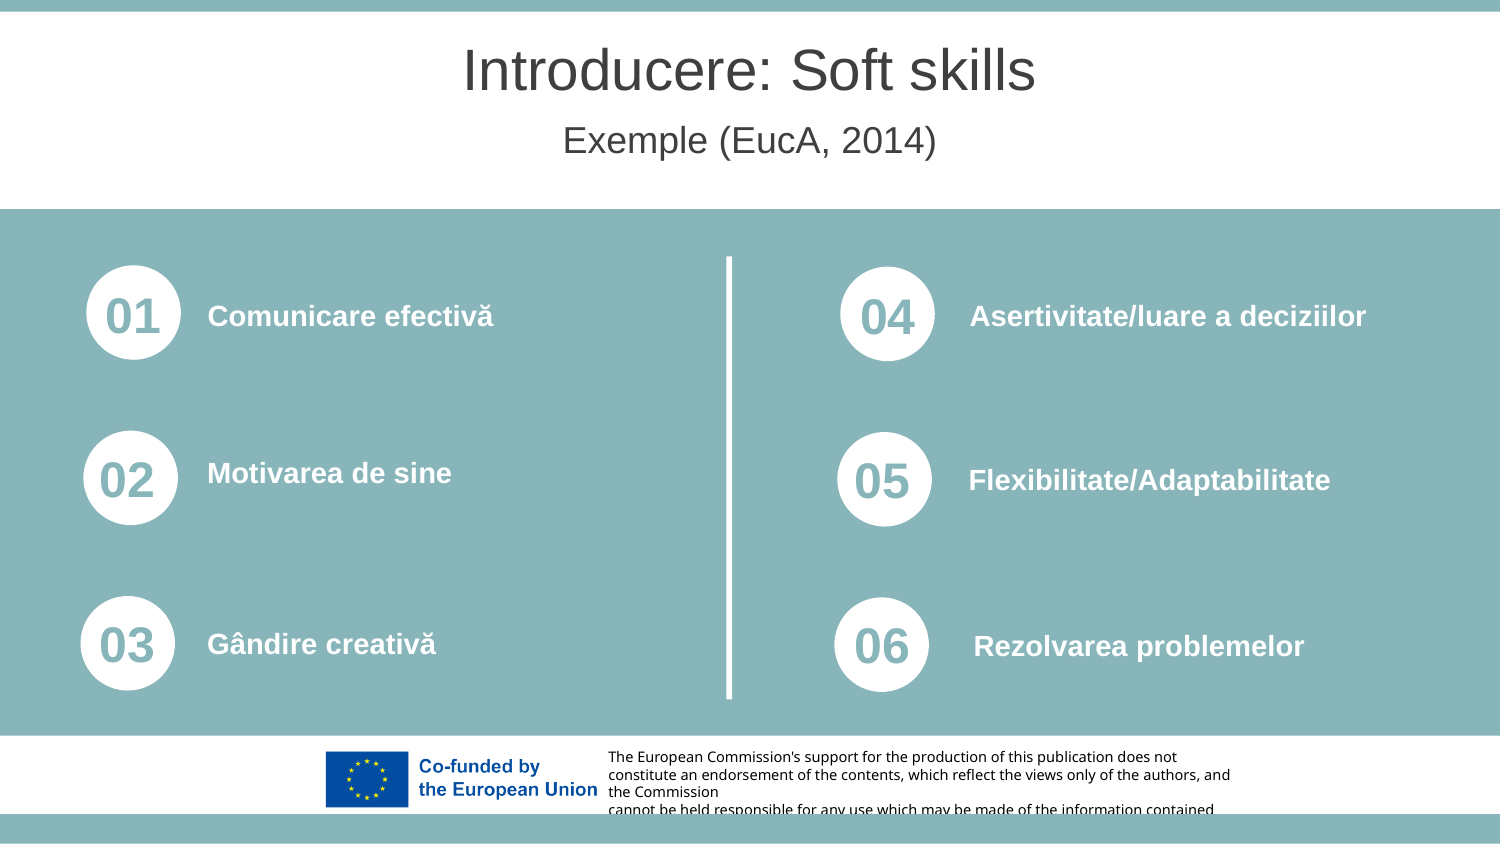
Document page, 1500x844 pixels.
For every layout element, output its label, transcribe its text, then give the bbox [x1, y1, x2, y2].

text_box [946, 449, 1391, 505]
text_box 03 [75, 605, 181, 681]
text_box 06 [829, 606, 935, 682]
text_box [856, 432, 913, 441]
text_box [191, 447, 630, 498]
text_box 05 [829, 441, 935, 517]
text_box [100, 596, 156, 605]
text_box 04 [835, 277, 941, 353]
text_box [946, 283, 1438, 341]
list Introducere: Soft skills [0, 20, 1500, 115]
text_box [101, 515, 160, 526]
text_box 01 [80, 276, 187, 351]
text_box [192, 282, 630, 341]
text_box [99, 681, 157, 691]
picture [322, 748, 618, 811]
text_box [854, 597, 909, 606]
list Exemple (EucA, 2014) [0, 115, 1500, 162]
text_box [102, 430, 159, 440]
text_box [852, 682, 911, 692]
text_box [946, 614, 1426, 671]
text_box [103, 265, 164, 276]
text_box [858, 266, 918, 277]
text_box [726, 256, 733, 700]
text_box 02 [75, 440, 181, 515]
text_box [191, 613, 630, 669]
text_box [0, 209, 1500, 736]
text_box [861, 353, 915, 362]
text_box [106, 351, 161, 360]
text_box [856, 517, 914, 527]
